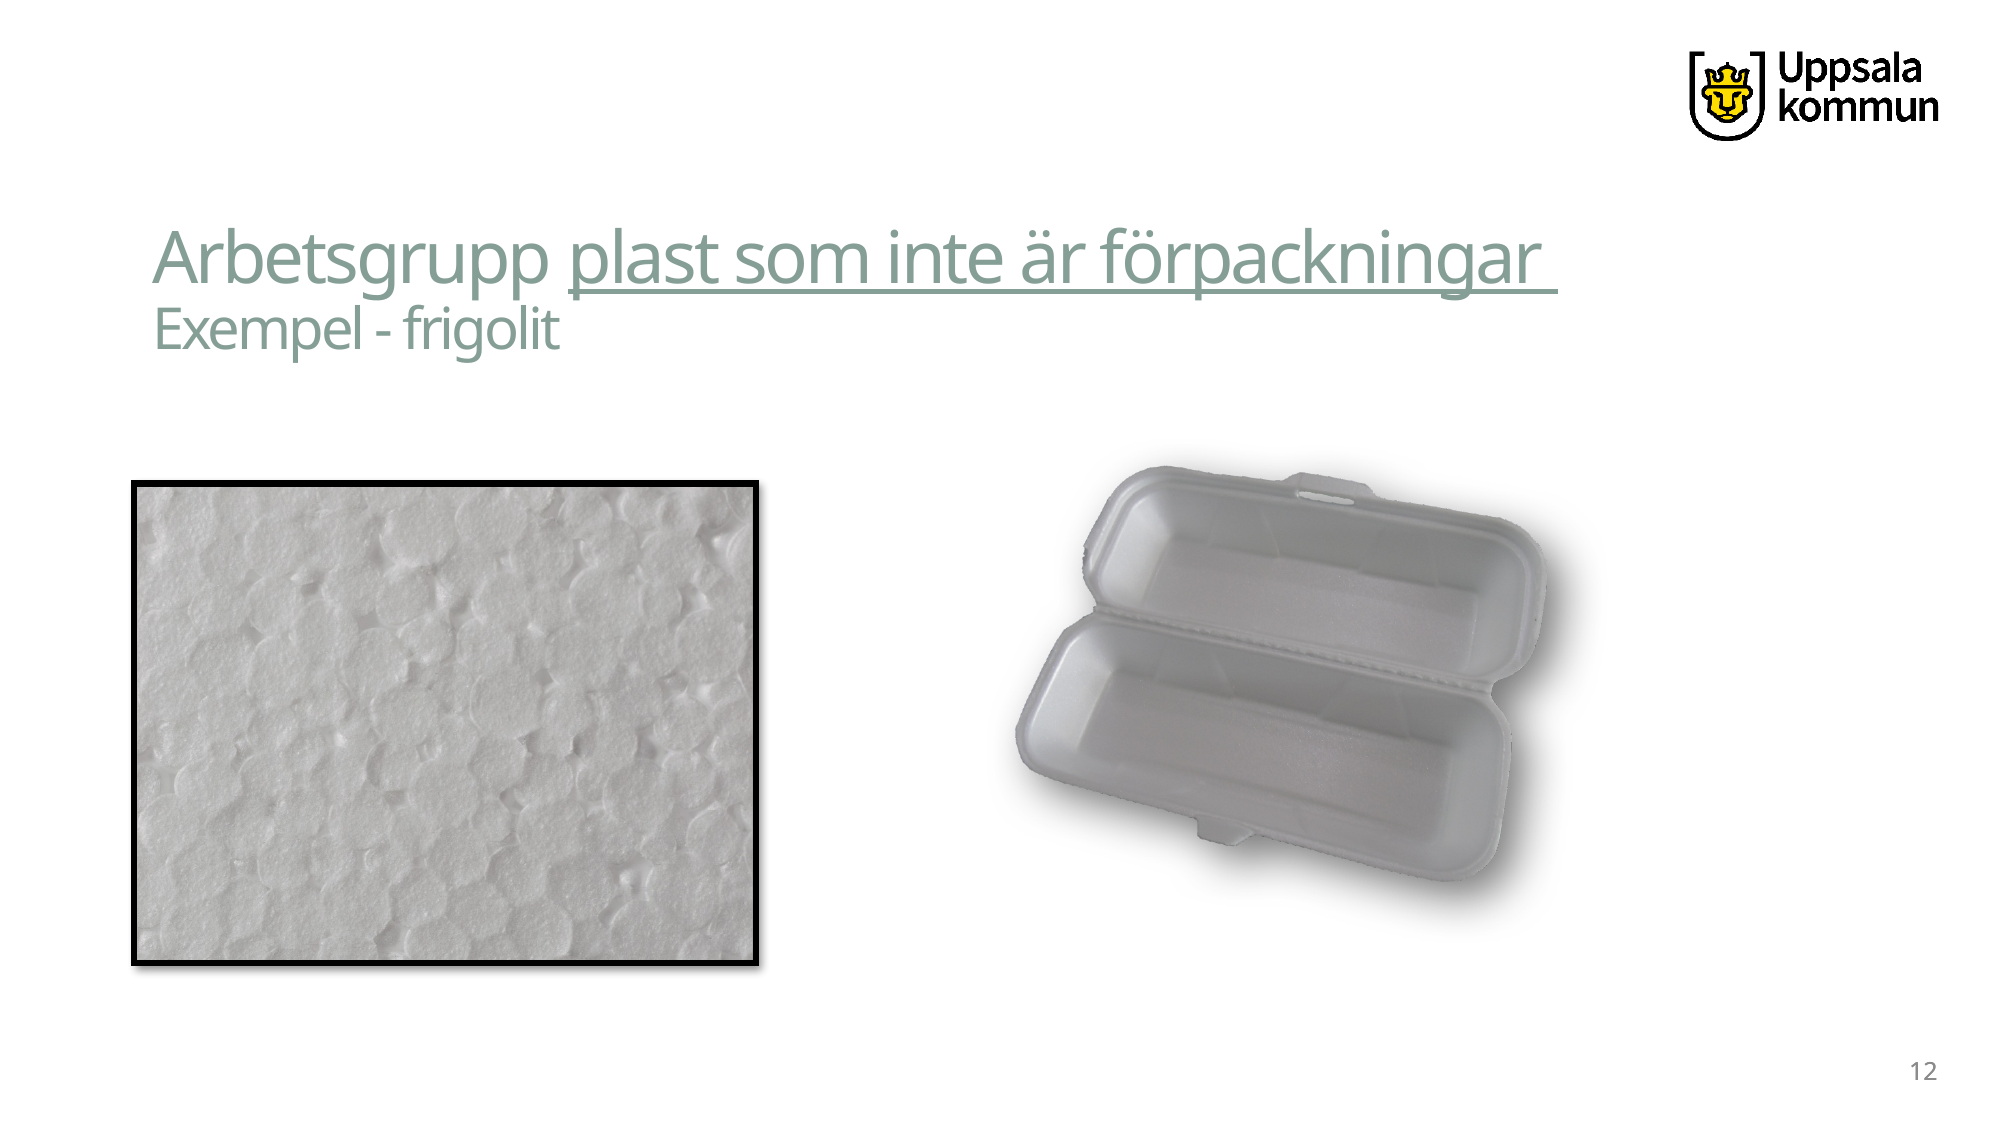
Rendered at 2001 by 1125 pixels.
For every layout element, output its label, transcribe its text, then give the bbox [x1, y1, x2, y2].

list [919, 386, 1666, 961]
slide_number 12 [1502, 1042, 1953, 1103]
picture [1674, 36, 1953, 156]
title Arbetsgrupp plast som inte är förpackningar Exempel - frigolit [137, 159, 1675, 370]
picture [137, 486, 753, 961]
